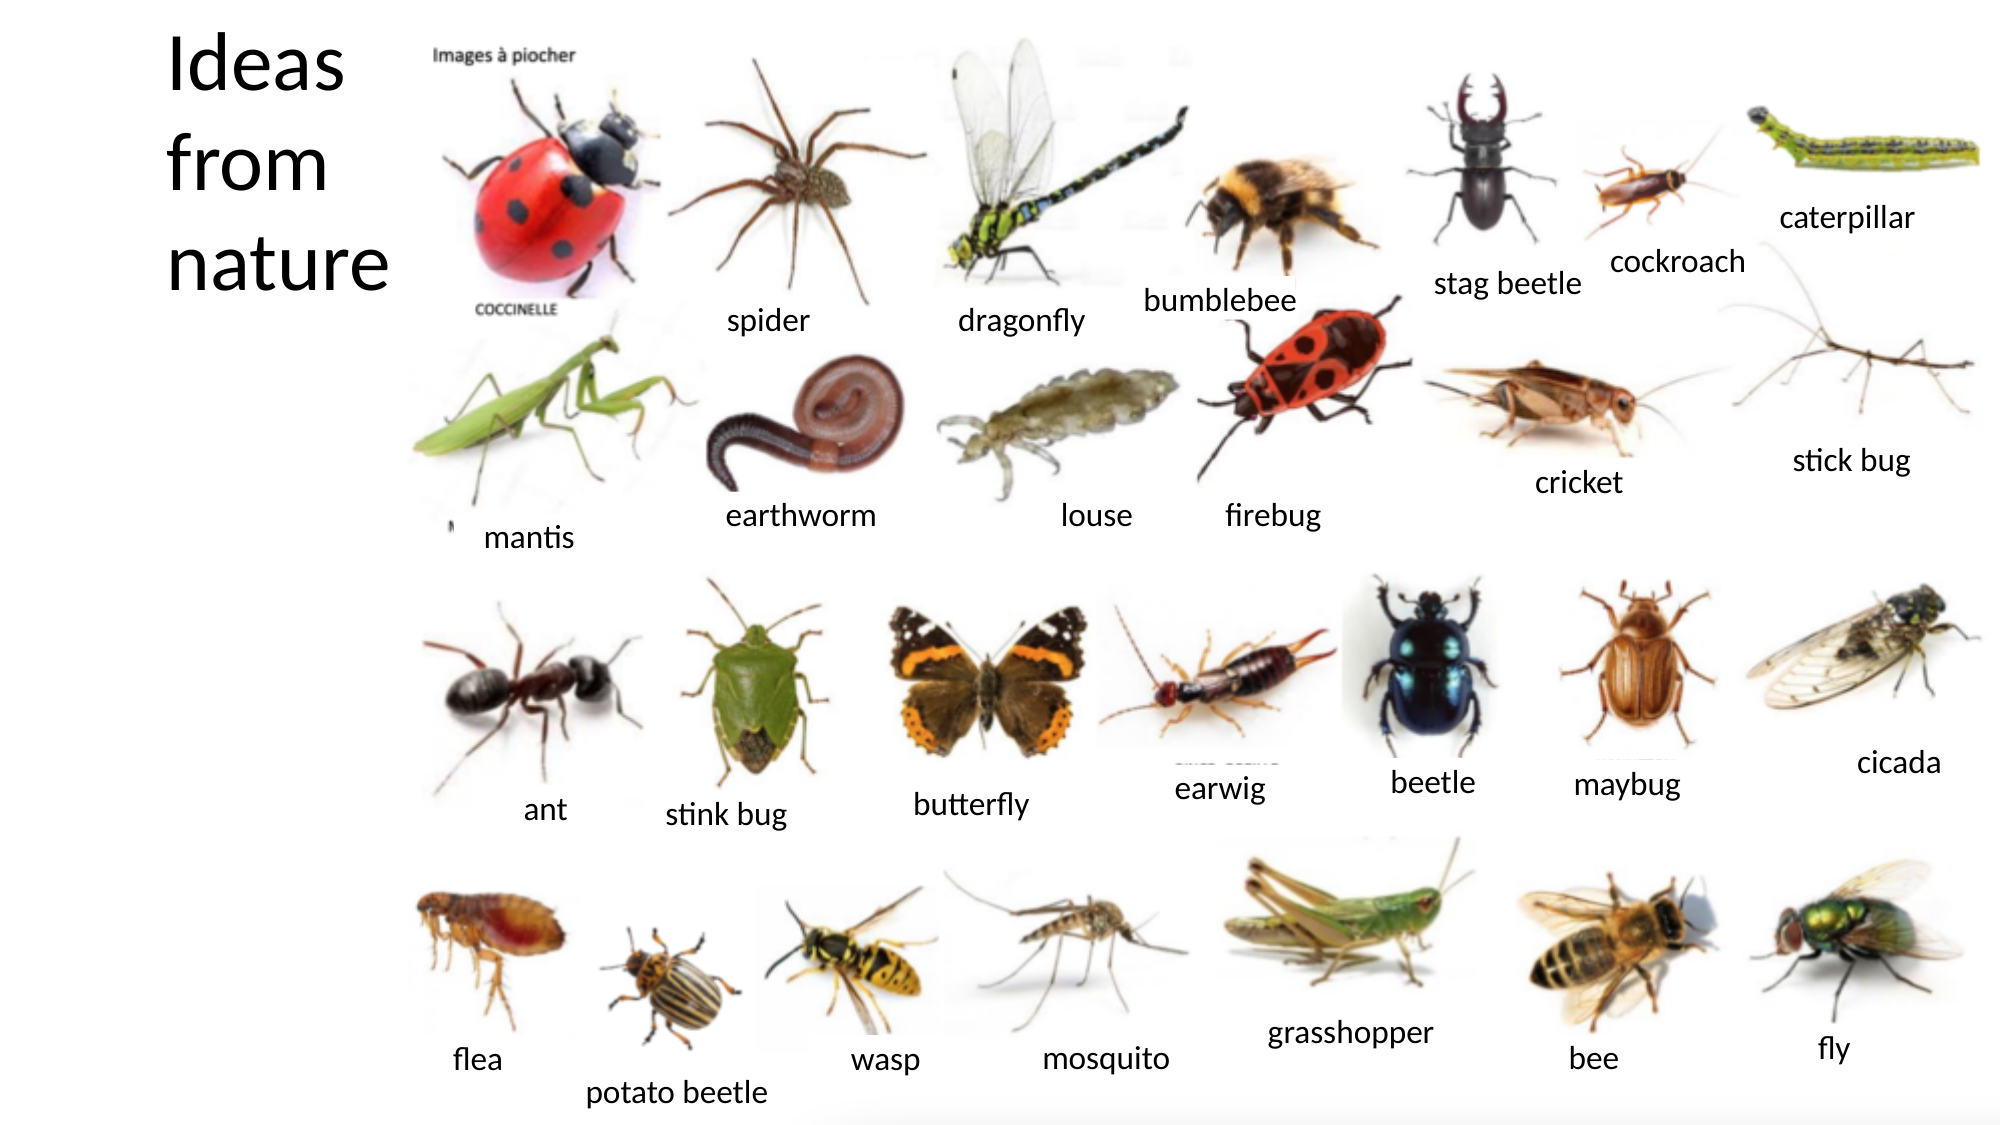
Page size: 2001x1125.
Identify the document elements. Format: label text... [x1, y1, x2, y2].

text_box Ideas from nature [152, 0, 434, 315]
picture [396, 18, 2000, 1125]
